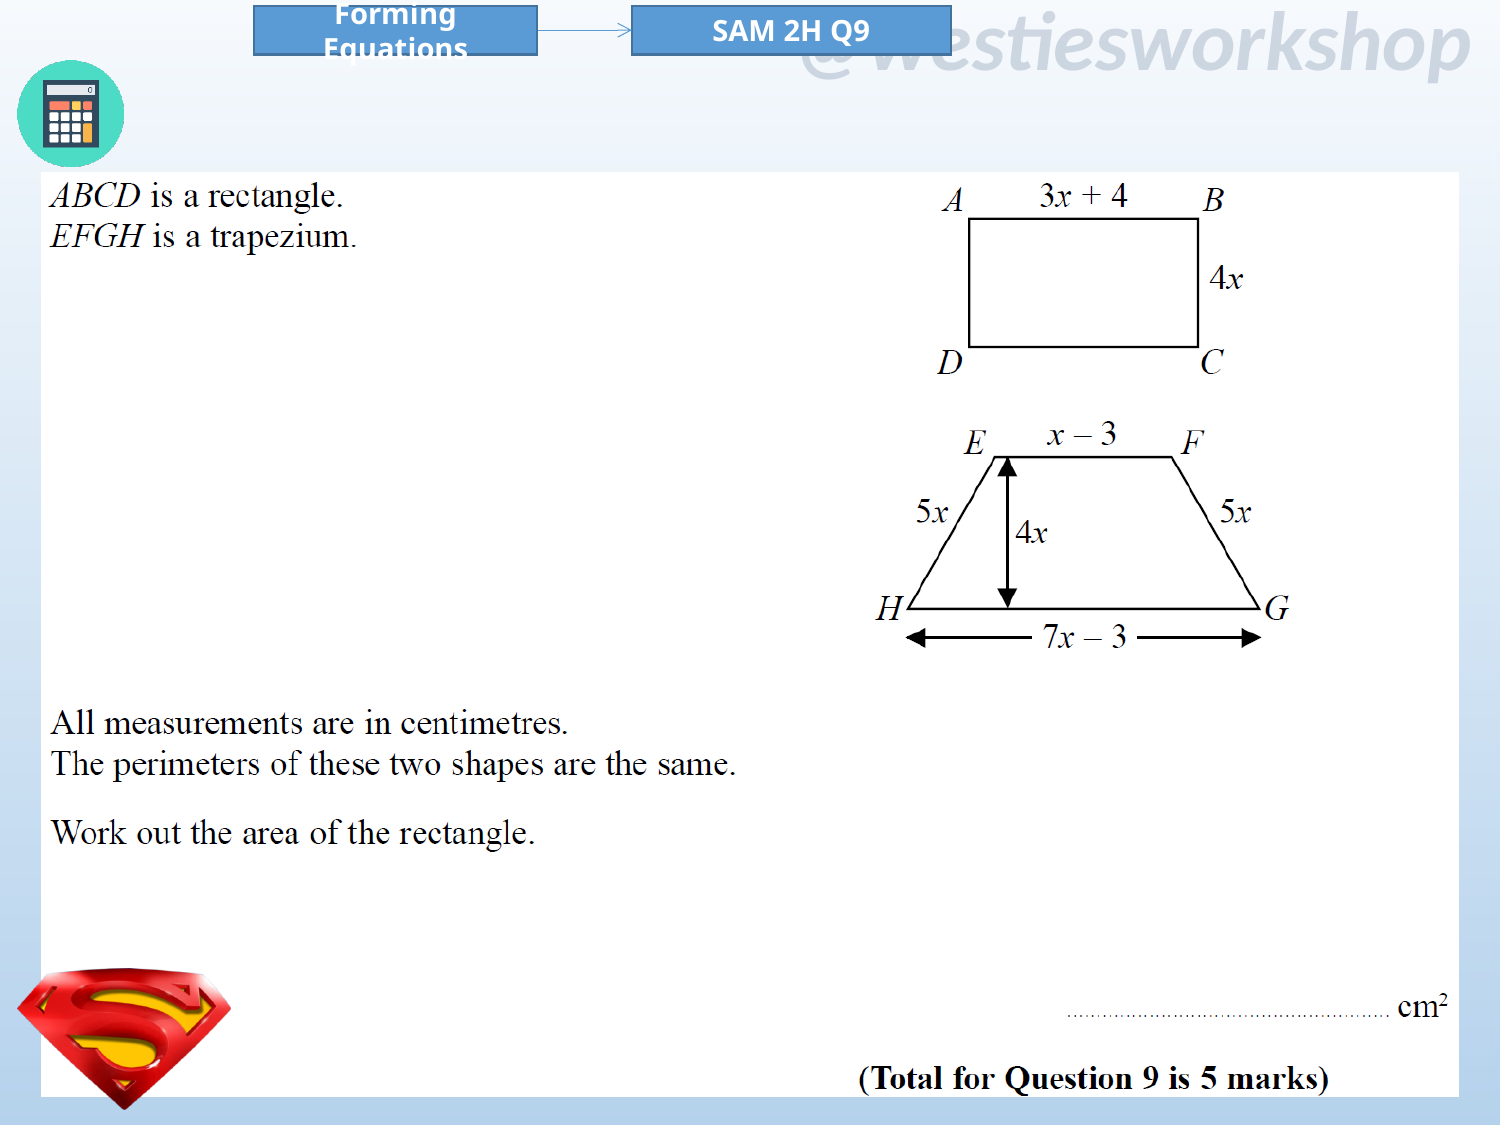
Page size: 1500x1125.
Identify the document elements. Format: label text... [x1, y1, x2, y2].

text_box Forming Equations [253, 5, 538, 56]
text_box SAM 2H Q9 [631, 5, 952, 56]
picture [17, 172, 1459, 1110]
picture [17, 60, 124, 167]
